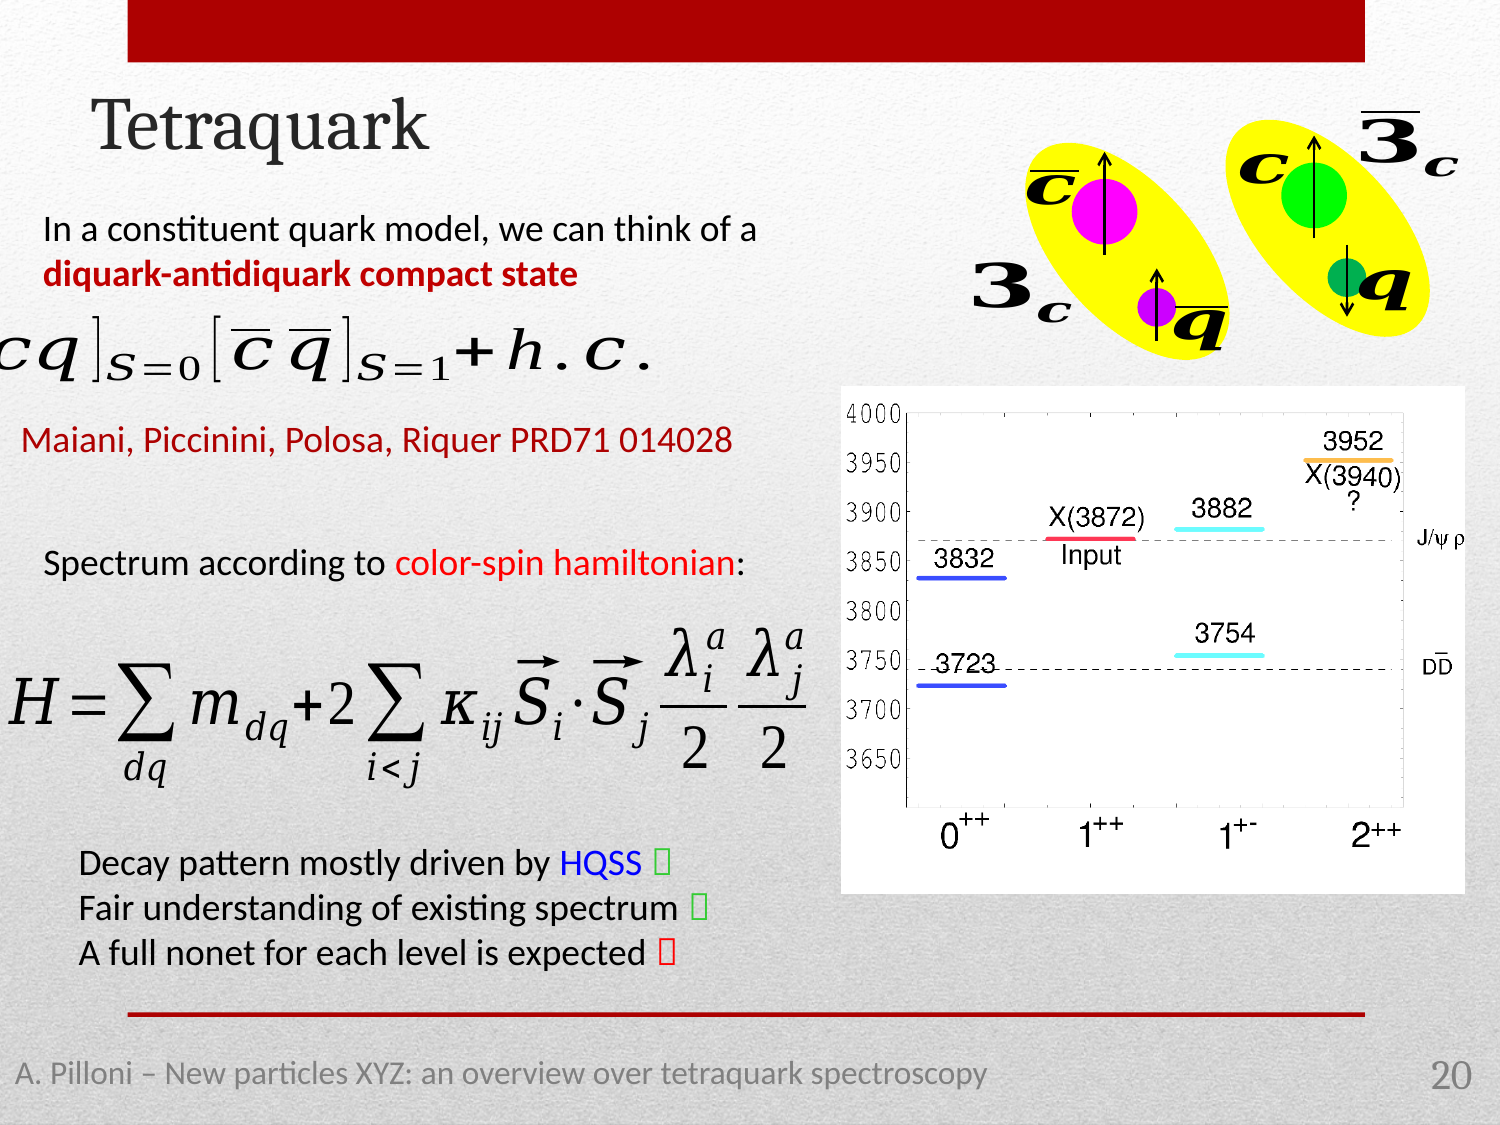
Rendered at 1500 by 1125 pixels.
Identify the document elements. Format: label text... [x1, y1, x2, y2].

text_box Decay pattern mostly driven by HQSS  Fair understanding of existing spectrum  A full nonet for each level is expected  [63, 830, 726, 981]
text_box Tetraquark [74, 0, 1425, 173]
slide_number 20 [1362, 1043, 1488, 1104]
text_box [966, 95, 1465, 385]
text_box Spectrum according to color-spin hamiltonian: [28, 530, 761, 591]
text_box In a constituent quark model, we can think of a diquark-antidiquark compact state [28, 196, 961, 302]
picture [840, 385, 1465, 894]
text_box Maiani, Piccinini, Polosa, Riquer PRD71 014028 [5, 407, 835, 467]
text_box A. Pilloni – New particles XYZ: an overview over tetraquark spectroscopy [0, 1043, 1091, 1099]
